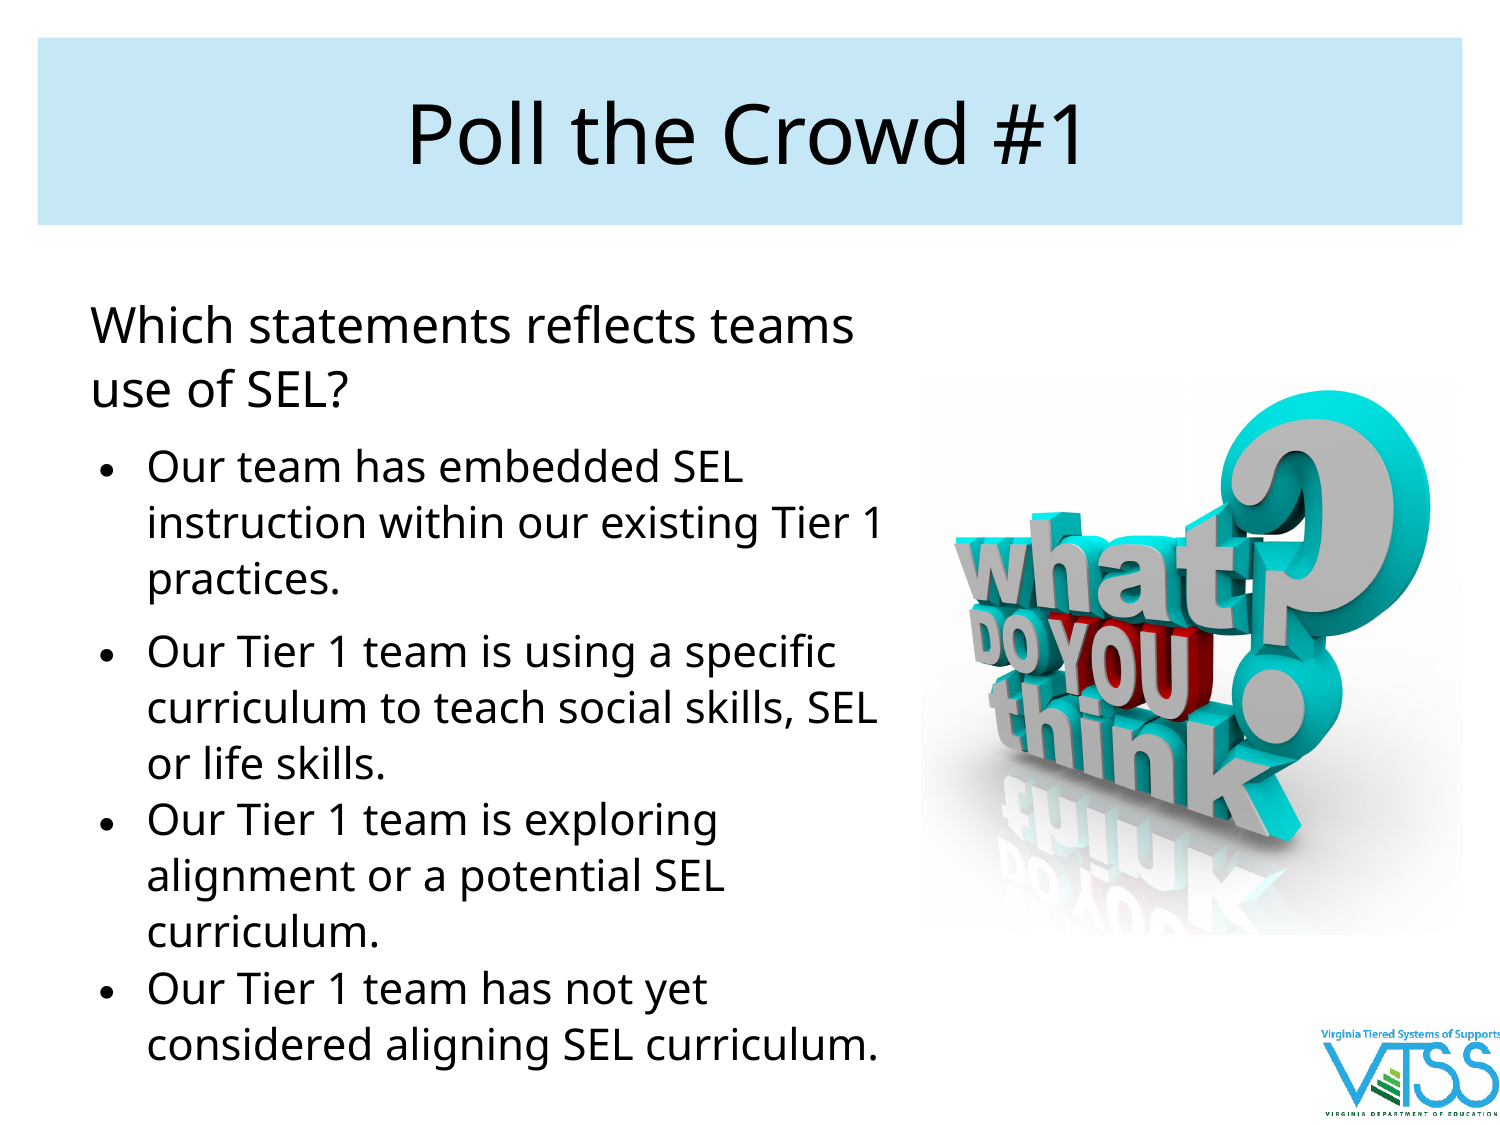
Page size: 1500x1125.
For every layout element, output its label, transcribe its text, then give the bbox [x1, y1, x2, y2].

text_box Which statements reflects teams use of SEL? Our team has embedded SEL instruction within our existing Tier 1 practices. Our Tier 1 team is using a specific curriculum to teach social skills, SEL or life skills. Our Tier 1 team is exploring alignment or a potential SEL curriculum. Our Tier 1 team has not yet considered aligning SEL curriculum. [74, 282, 940, 763]
picture [920, 373, 1463, 935]
title Poll the Crowd #1 [37, 37, 1463, 225]
picture [1321, 1029, 1500, 1116]
